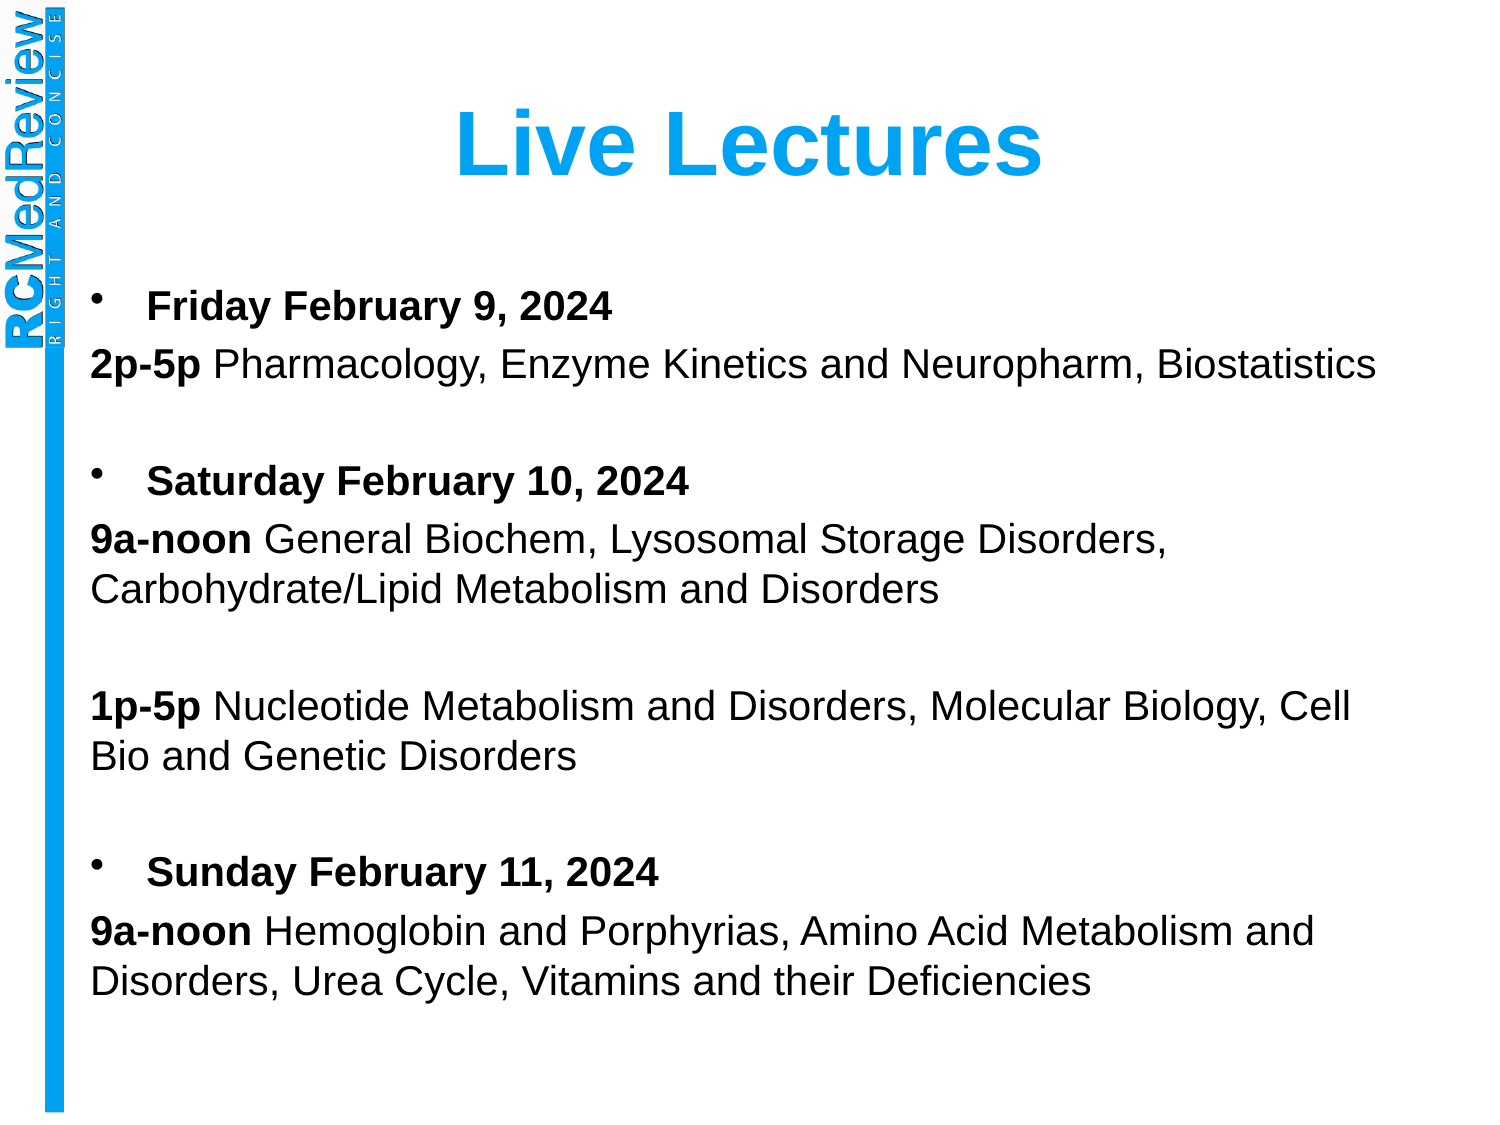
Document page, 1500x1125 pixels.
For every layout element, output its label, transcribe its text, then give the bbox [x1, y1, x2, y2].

title Live Lectures [75, 45, 1425, 212]
list Friday February 9, 2024 2p-5p Pharmacology, Enzyme Kinetics and Neuropharm, Biostatistics Saturday February 10, 2024 9a-noon General Biochem, Lysosomal Storage Disorders, Carbohydrate/Lipid Metabolism and Disorders 1p-5p Nucleotide Metabolism and Disorders, Molecular Biology, Cell Bio and Genetic Disorders Sunday February 11, 2024 9a-noon Hemoglobin and Porphyrias, Amino Acid Metabolism and Disorders, Urea Cycle, Vitamins and their Deficiencies [75, 212, 1425, 955]
picture [14, 327, 19, 335]
picture [0, 0, 67, 348]
